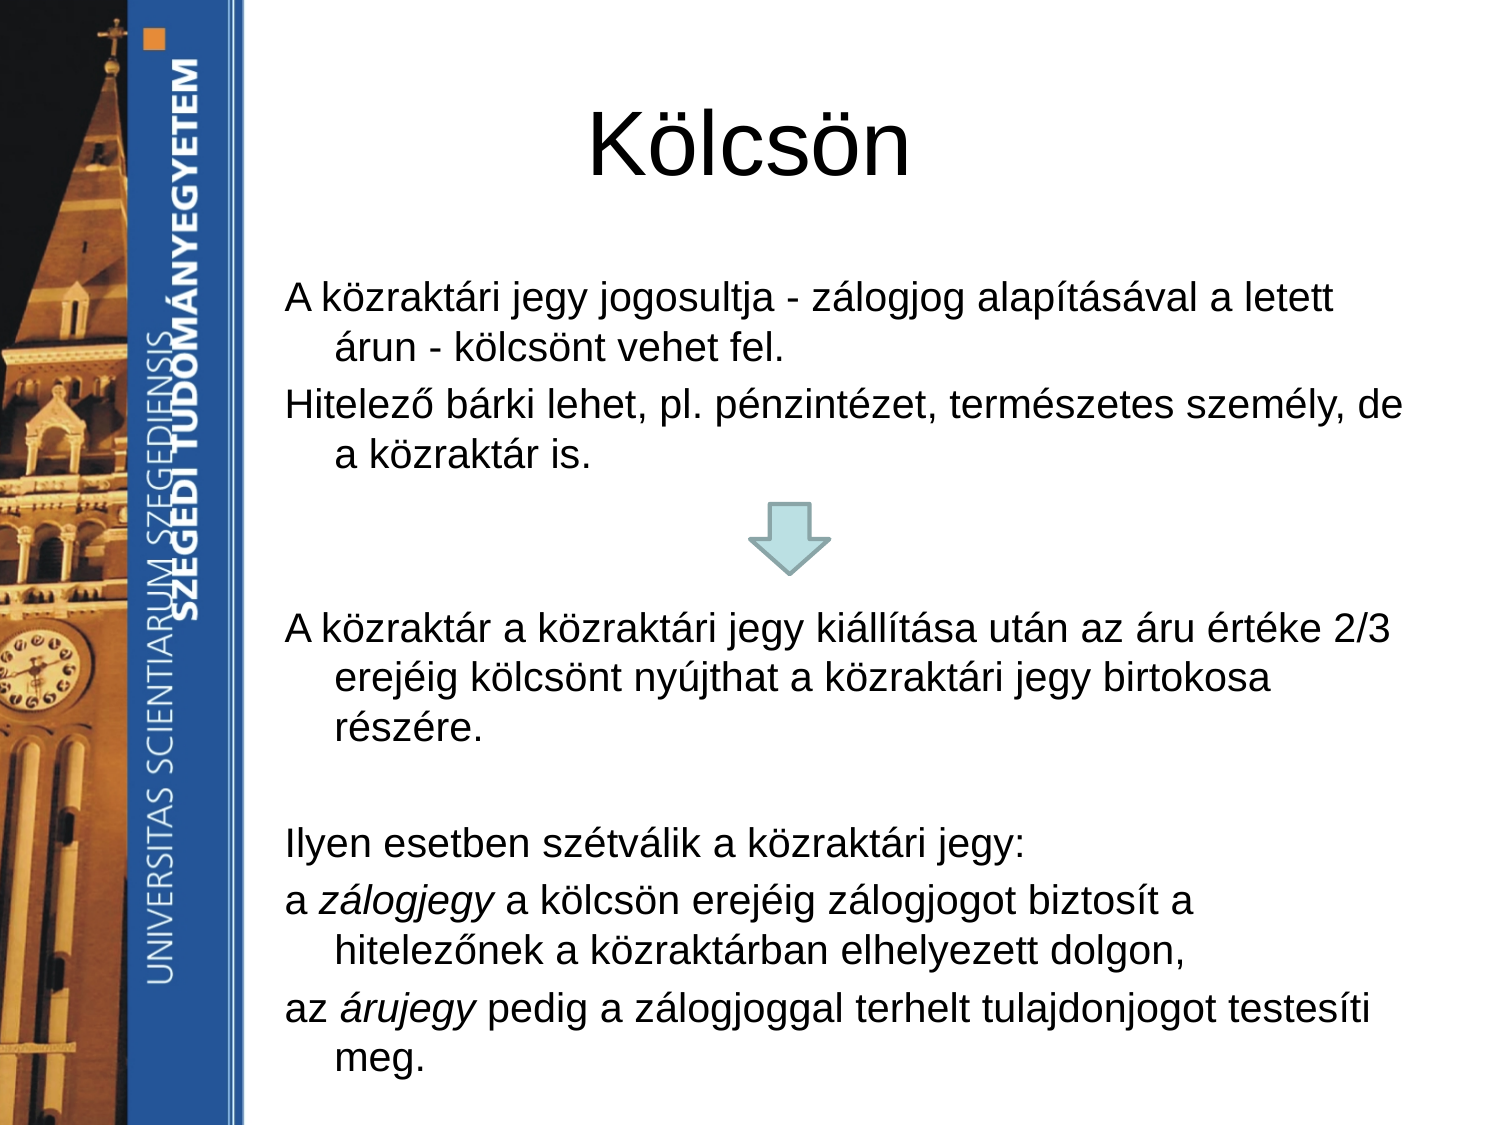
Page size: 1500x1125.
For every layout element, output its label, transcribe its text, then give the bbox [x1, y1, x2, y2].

picture [0, 0, 1500, 1125]
text_box [747, 501, 832, 576]
list A közraktári jegy jogosultja - zálogjog alapításával a letett árun - kölcsönt vehet fel. Hitelező bárki lehet, pl. pénzintézet, természetes személy, de a közraktár is. A közraktár a közraktári jegy kiállítása után az áru értéke 2/3 erejéig kölcsönt nyújthat a közraktári jegy birtokosa részére. Ilyen esetben szétválik a közraktári jegy: a zálogjegy a kölcsön erejéig zálogjogot biztosít a hitelezőnek a közraktárban elhelyezett dolgon, az árujegy pedig a zálogjoggal terhelt tulajdonjogot testesíti meg. [269, 262, 1426, 1091]
title Kölcsön [74, 44, 1426, 233]
